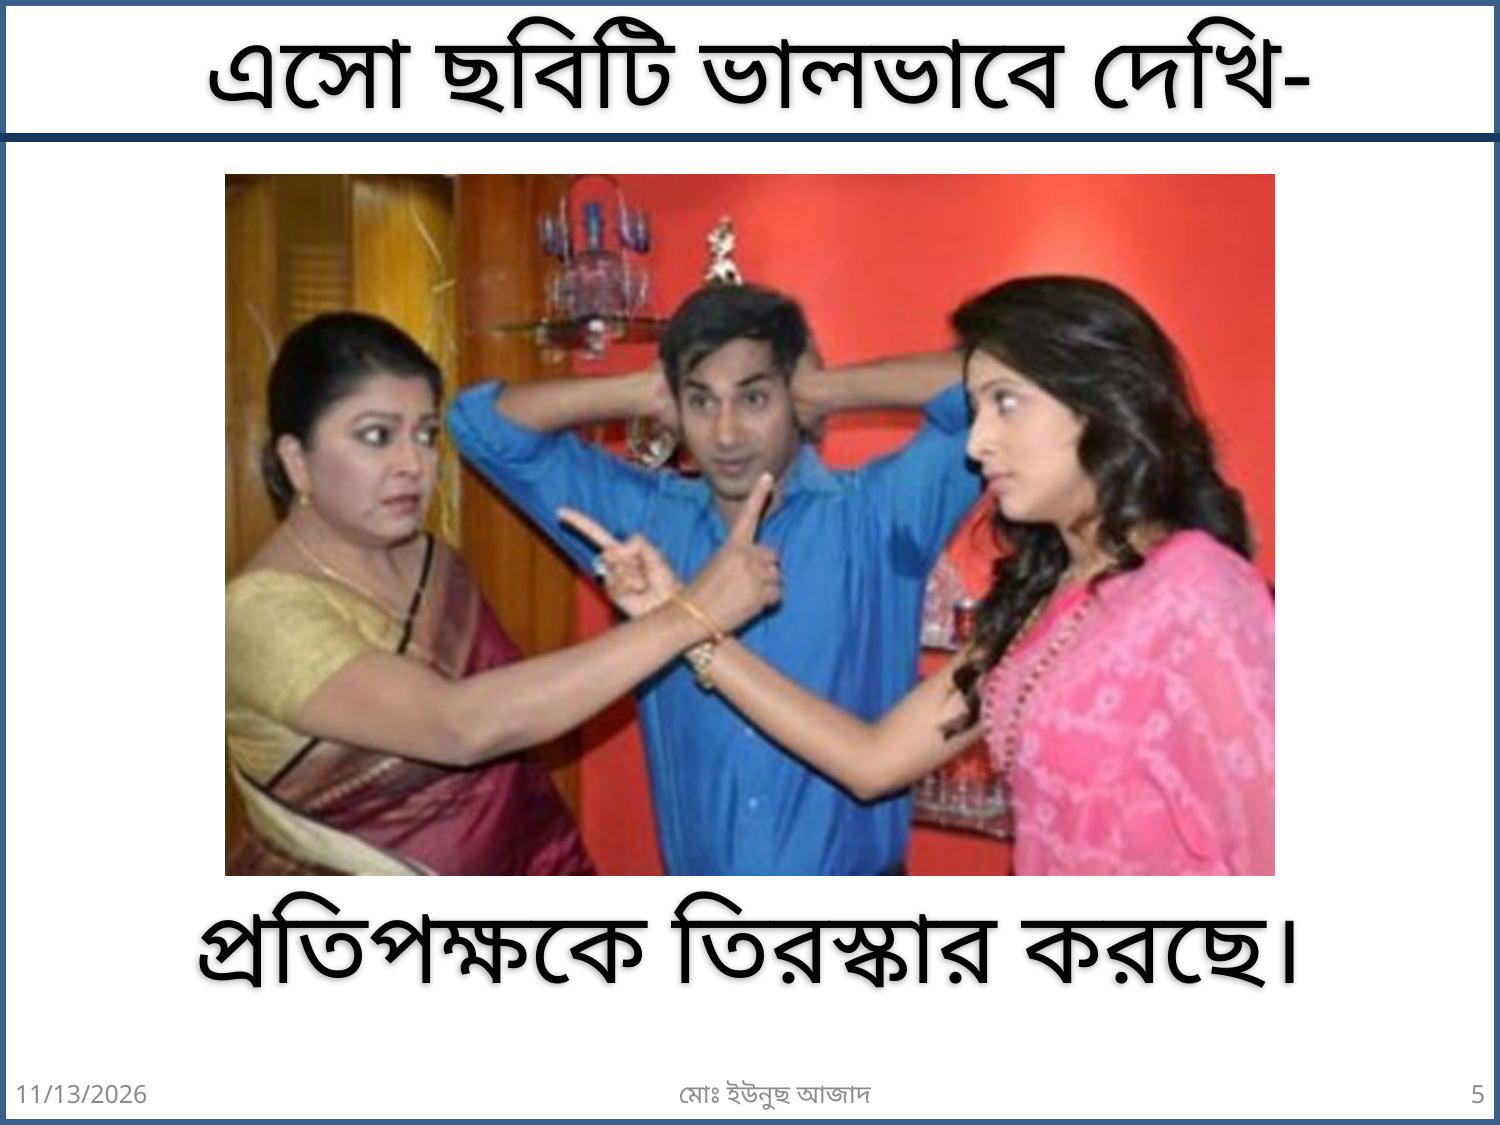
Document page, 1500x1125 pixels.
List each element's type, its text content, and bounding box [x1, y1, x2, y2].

text_box প্রতিপক্ষকে তিরস্কার করছে। [112, 874, 1388, 1012]
text_box এসো ছবিটি ভালভাবে দেখি- [180, 0, 1338, 136]
slide_number 5 [1149, 1065, 1500, 1125]
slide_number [0, 1065, 350, 1125]
picture [224, 174, 1276, 876]
footer মোঃ ইউনুছ আজাদ [537, 1065, 1013, 1125]
